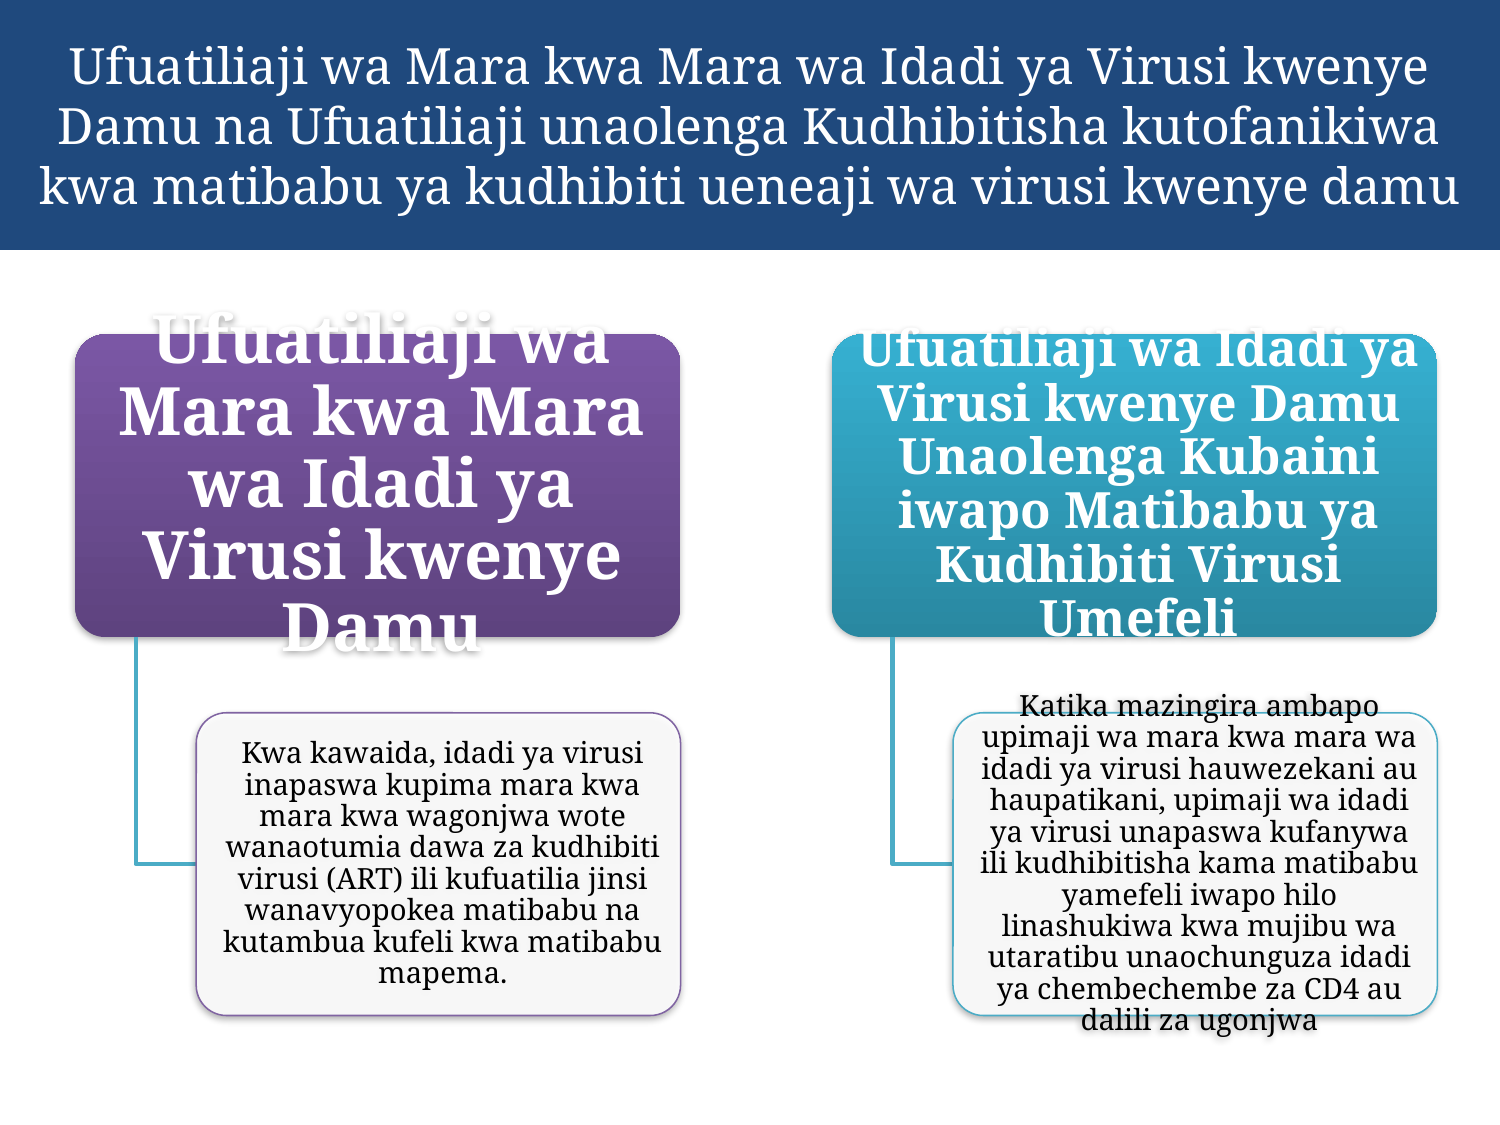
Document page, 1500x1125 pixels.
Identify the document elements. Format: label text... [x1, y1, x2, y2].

title Ufuatiliaji wa Mara kwa Mara wa Idadi ya Virusi kwenye Damu na Ufuatiliaji unaolenga Kudhibitisha kutofanikiwa kwa matibabu ya kudhibiti ueneaji wa virusi kwenye damu [0, 0, 1500, 250]
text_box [74, 287, 1438, 1063]
